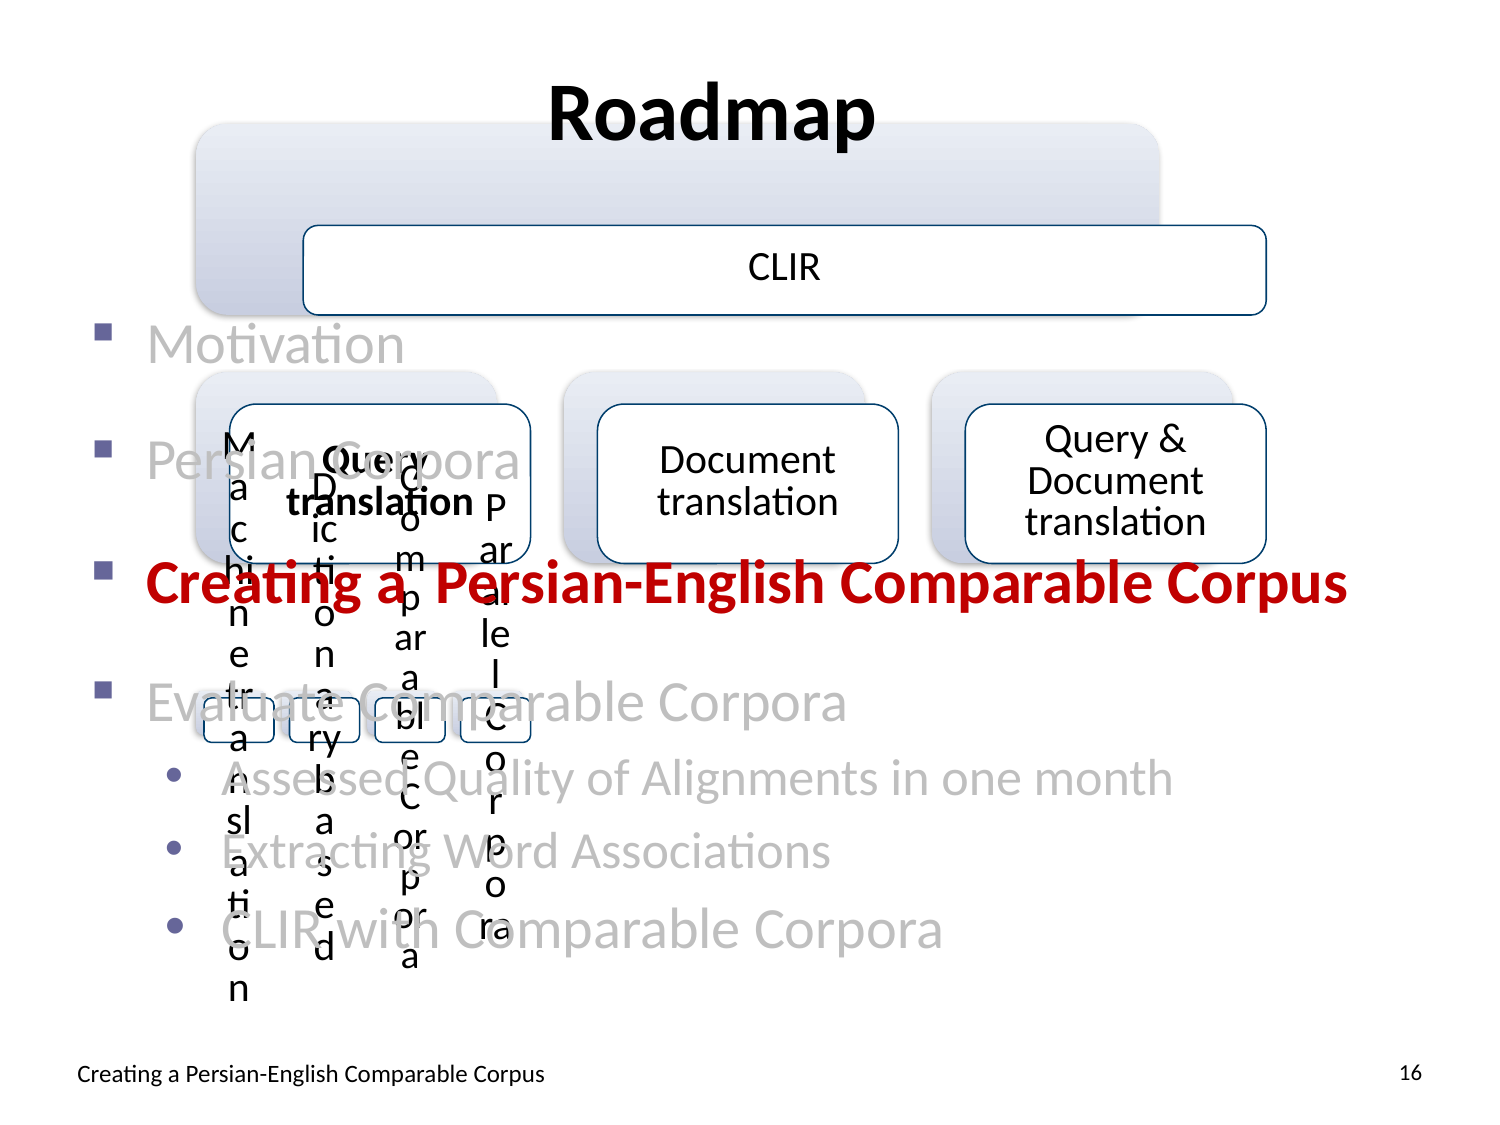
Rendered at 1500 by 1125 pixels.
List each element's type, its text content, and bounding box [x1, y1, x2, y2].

text_box Roadmap [337, 50, 1088, 165]
slide_number 16 [1287, 1049, 1438, 1101]
text_box Motivation Persian Corpora Creating a Persian-English Comparable Corpus Evaluate Comparable Corpora Assessed Quality of Alignments in one month Extracting Word Associations CLIR with Comparable Corpora [74, 262, 1425, 1006]
footer Creating a Persian-English Comparable Corpus [62, 1050, 618, 1100]
